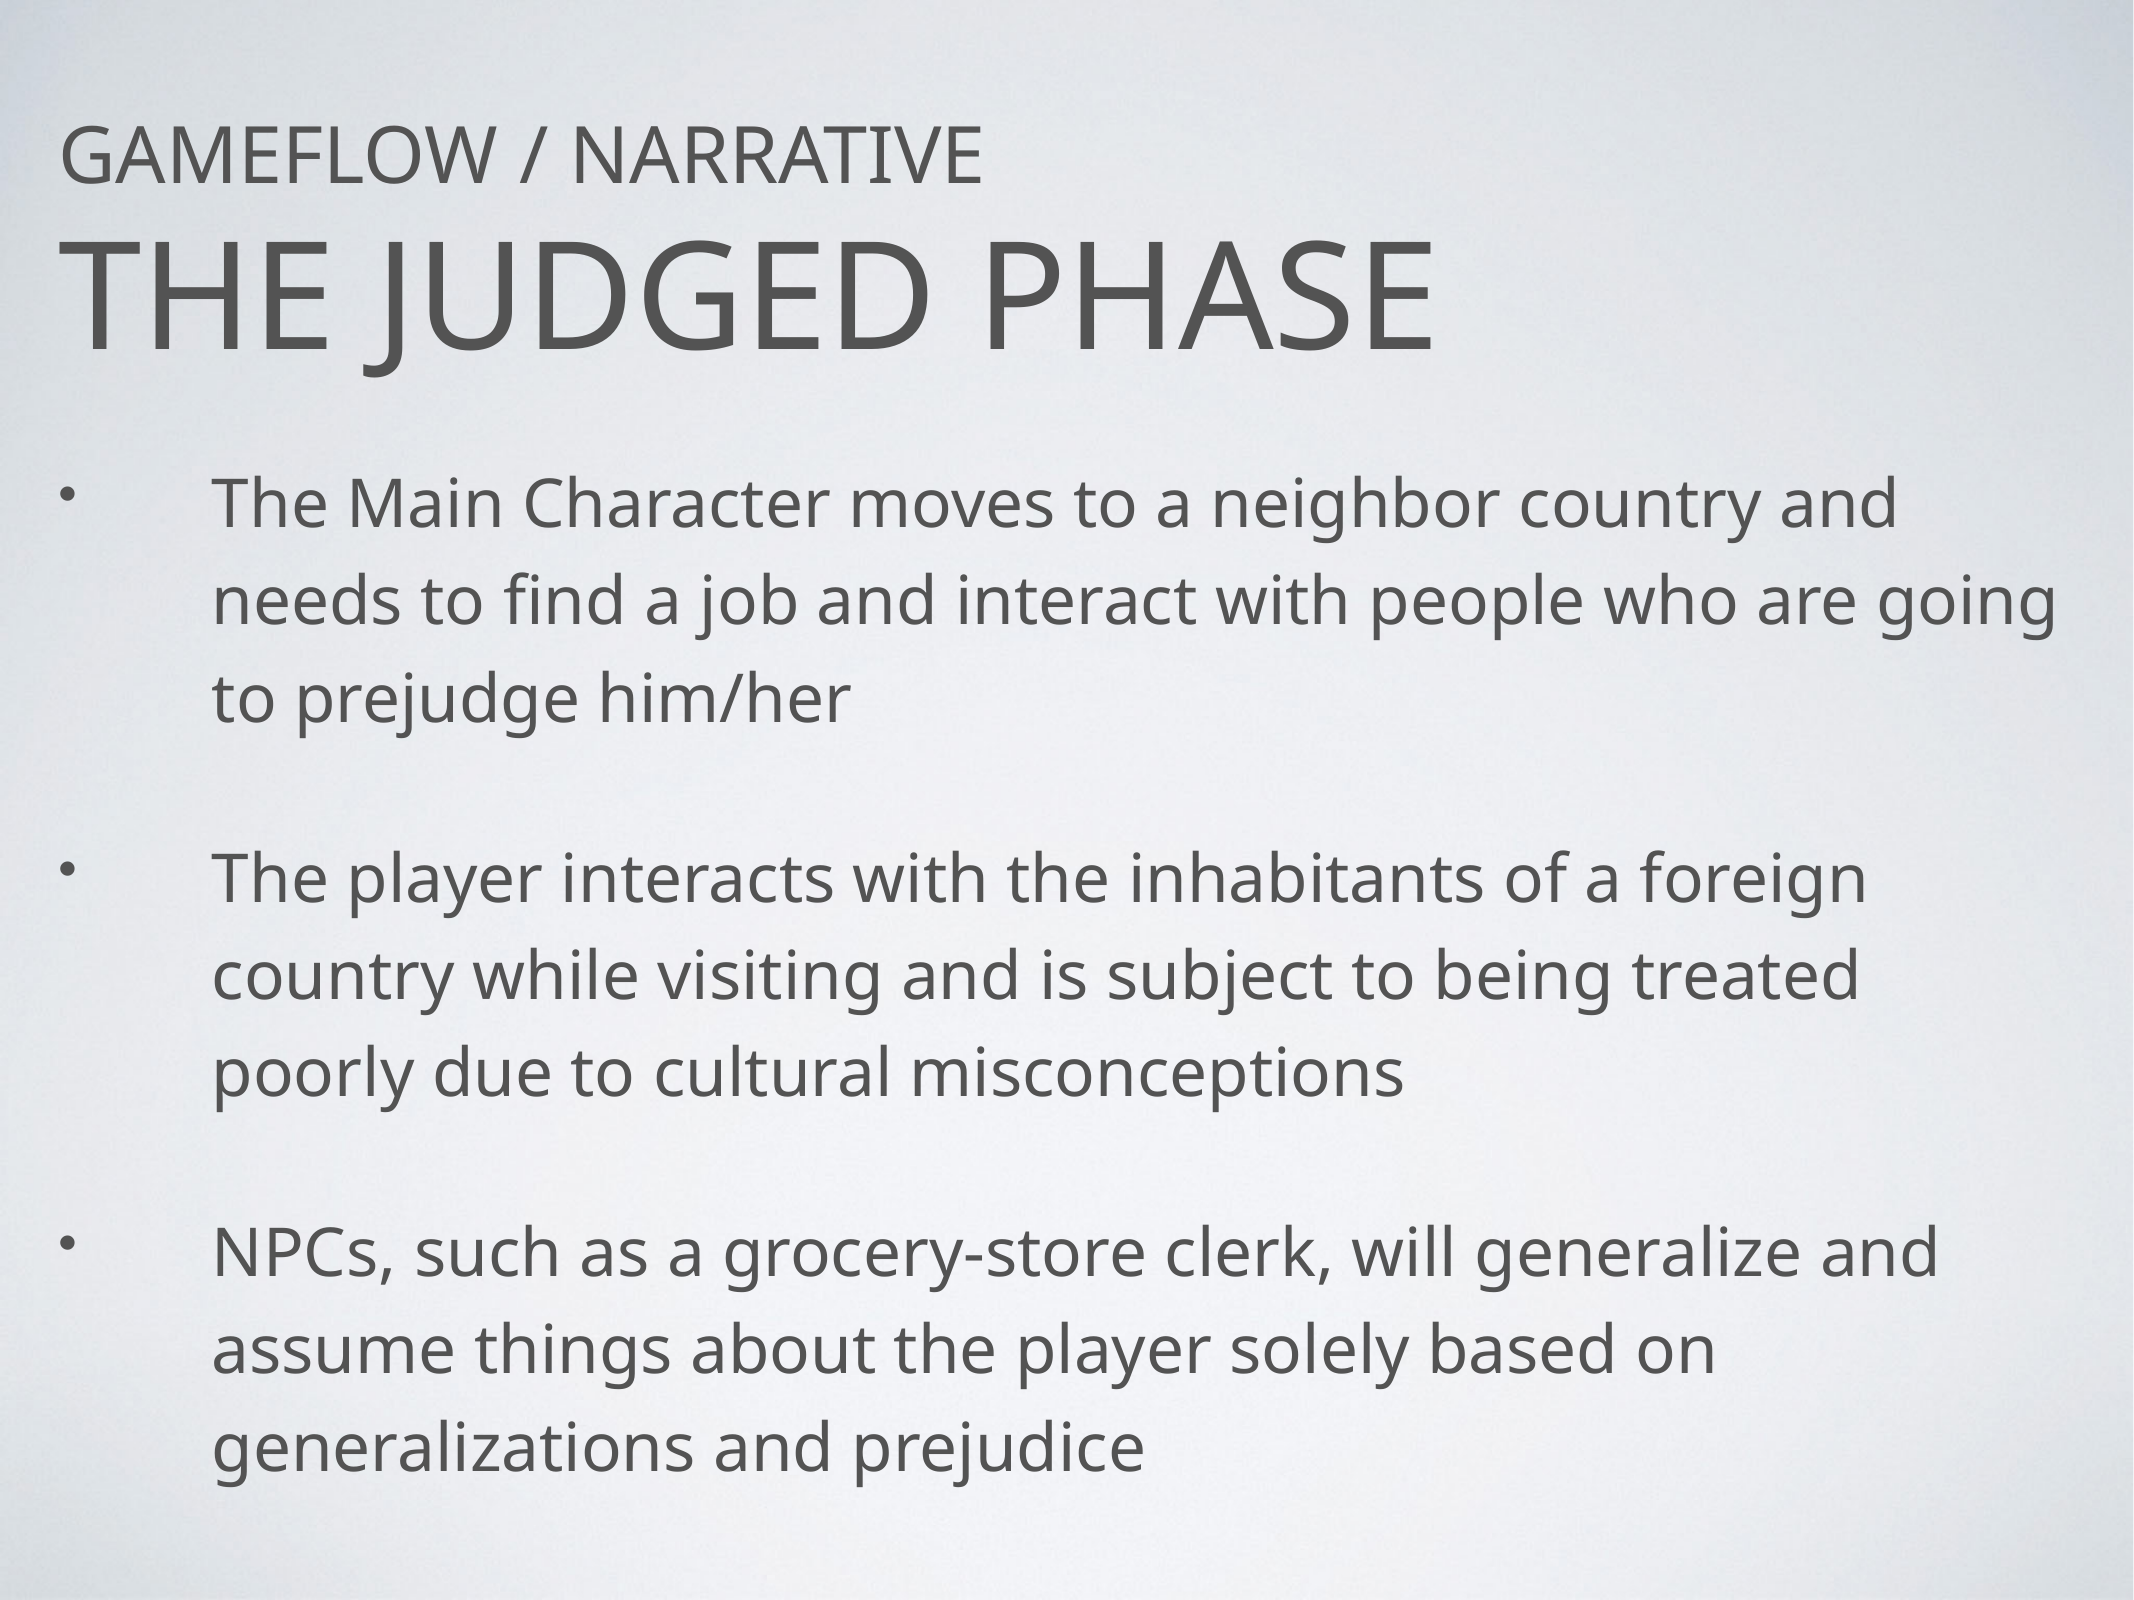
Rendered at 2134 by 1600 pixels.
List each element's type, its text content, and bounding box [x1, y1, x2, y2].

list The Main Character moves to a neighbor country and needs to find a job and interact with people who are going to prejudge him/her The player interacts with the inhabitants of a foreign country while visiting and is subject to being treated poorly due to cultural misconceptions NPCs, such as a grocery-store clerk, will generalize and assume things about the player solely based on generalizations and prejudice [57, 443, 2076, 1488]
title Gameflow / Narrative The Judged Phase [57, 41, 2076, 443]
picture [0, 0, 2134, 1600]
